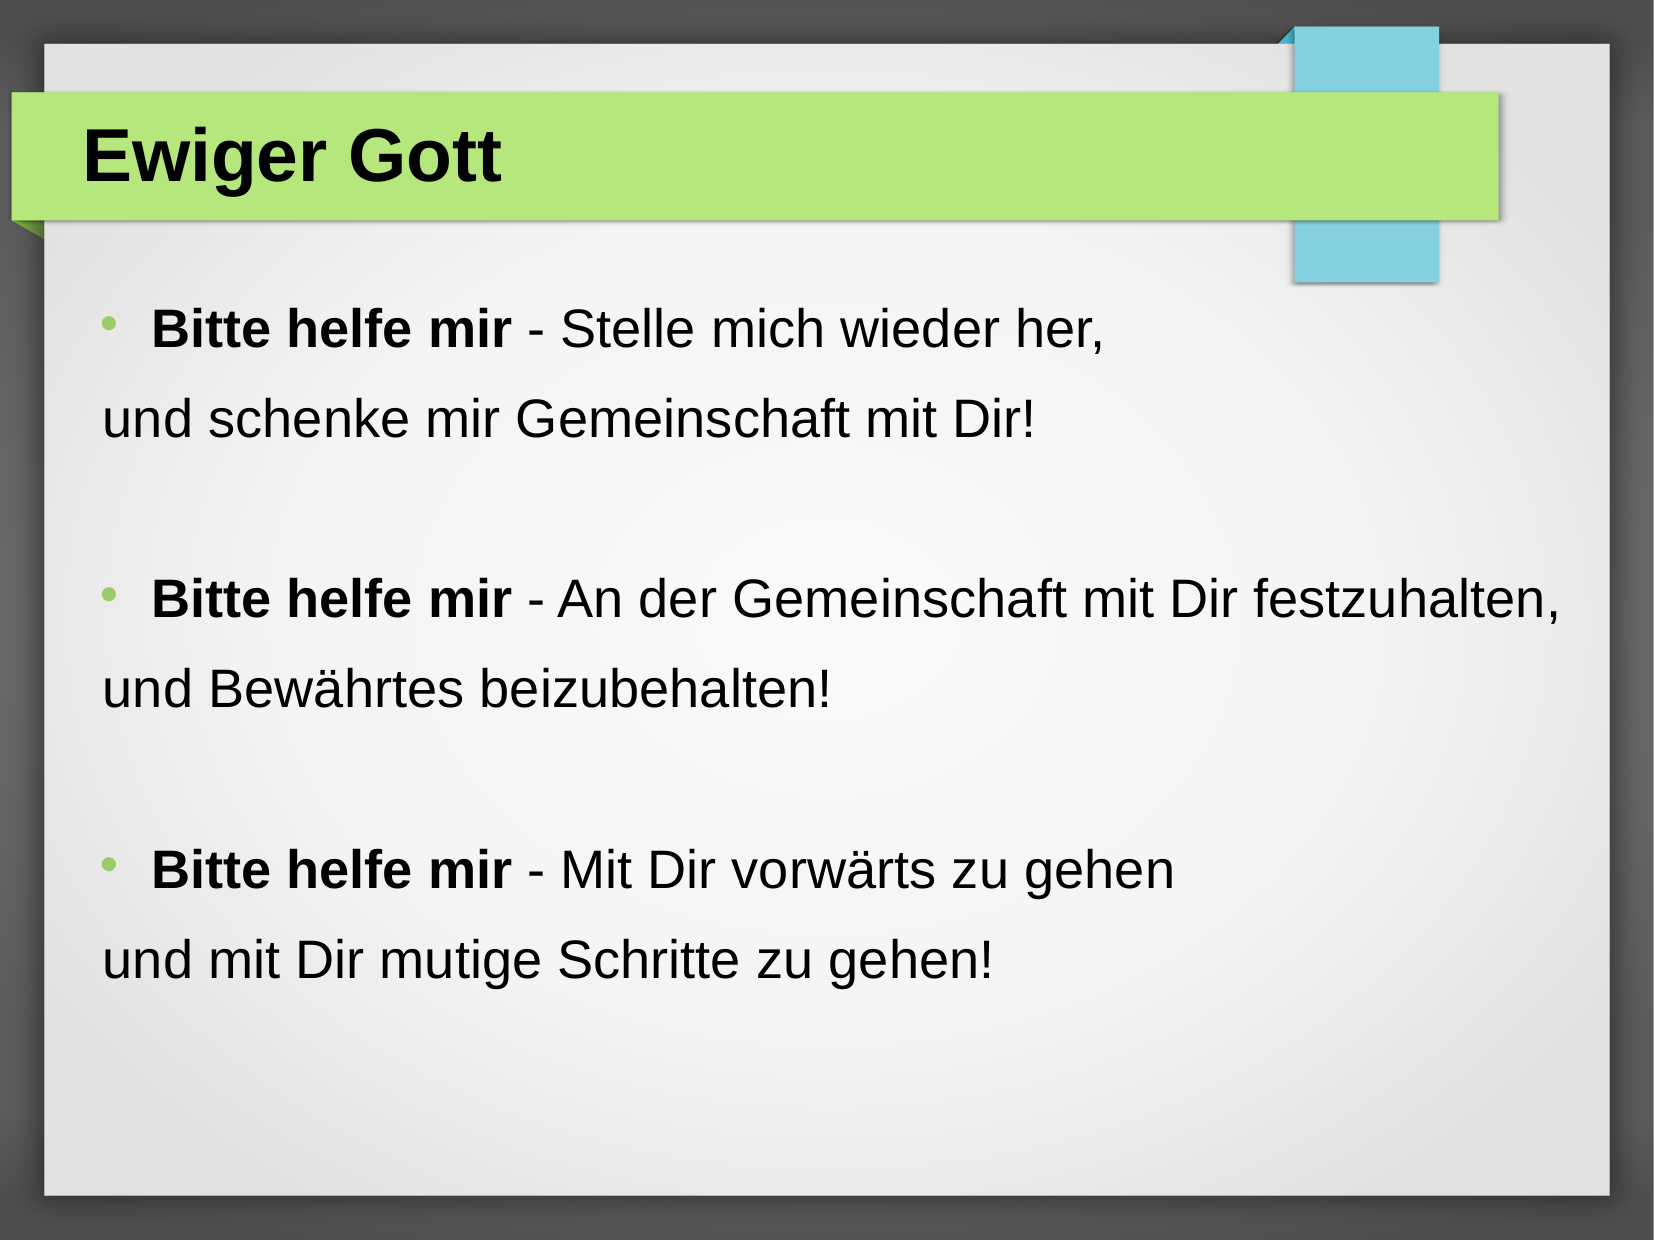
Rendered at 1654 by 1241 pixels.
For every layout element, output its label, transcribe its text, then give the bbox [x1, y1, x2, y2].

text_box Ewiger Gott [82, 94, 1264, 213]
text_box Bitte helfe mir - Stelle mich wieder her, und schenke mir Gemeinschaft mit Dir! Bitte helfe mir - An der Gemeinschaft mit Dir festzuhalten, und Bewährtes beizubehalten! Bitte helfe mir - Mit Dir vorwärts zu gehen und mit Dir mutige Schritte zu gehen! [82, 295, 1571, 1015]
picture [0, 0, 1654, 1240]
